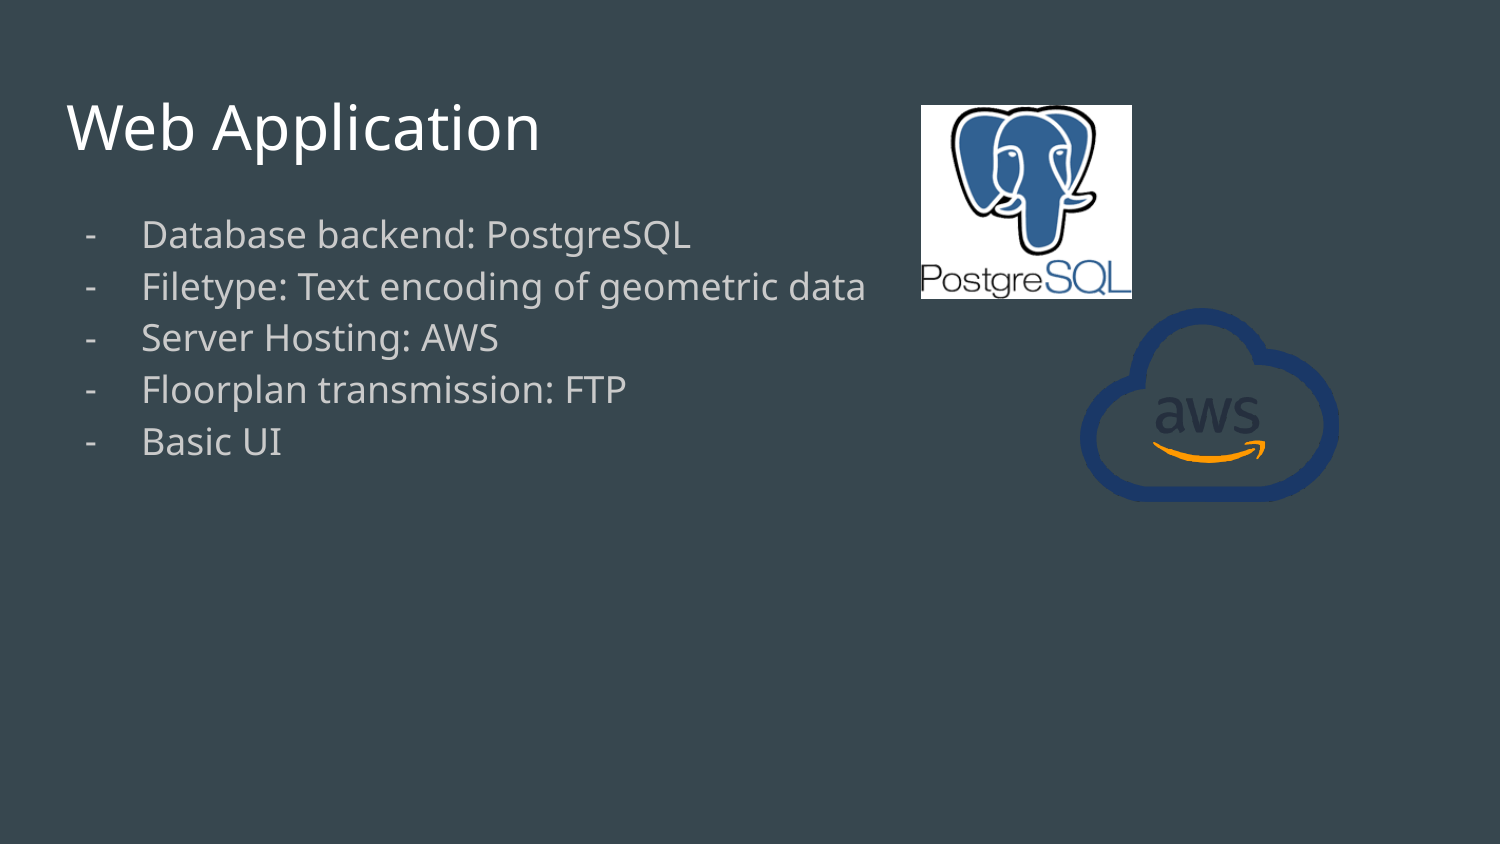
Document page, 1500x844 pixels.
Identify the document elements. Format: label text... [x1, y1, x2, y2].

picture [920, 104, 1132, 299]
title Web Application [51, 72, 1449, 167]
picture [1080, 307, 1340, 502]
list Database backend: PostgreSQL Filetype: Text encoding of geometric data Server Hosting: AWS Floorplan transmission: FTP Basic UI [51, 189, 1449, 750]
